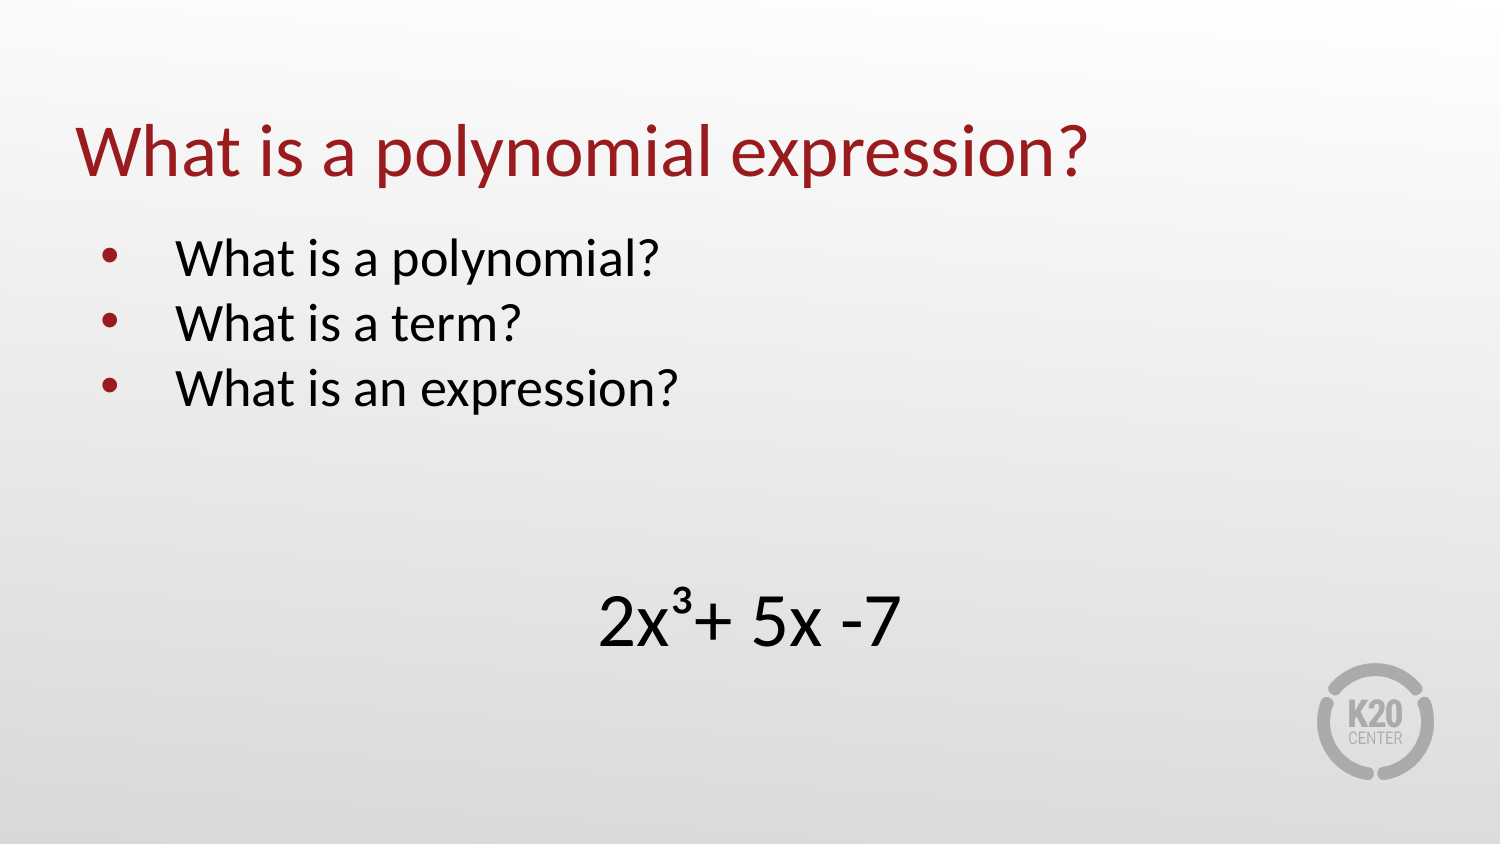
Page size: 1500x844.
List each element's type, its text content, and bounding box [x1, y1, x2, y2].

title What is a polynomial expression? [75, 50, 1425, 191]
picture [1300, 646, 1451, 797]
list What is a polynomial? What is a term? What is an expression? 2x³+ 5x -7 [75, 214, 1425, 779]
